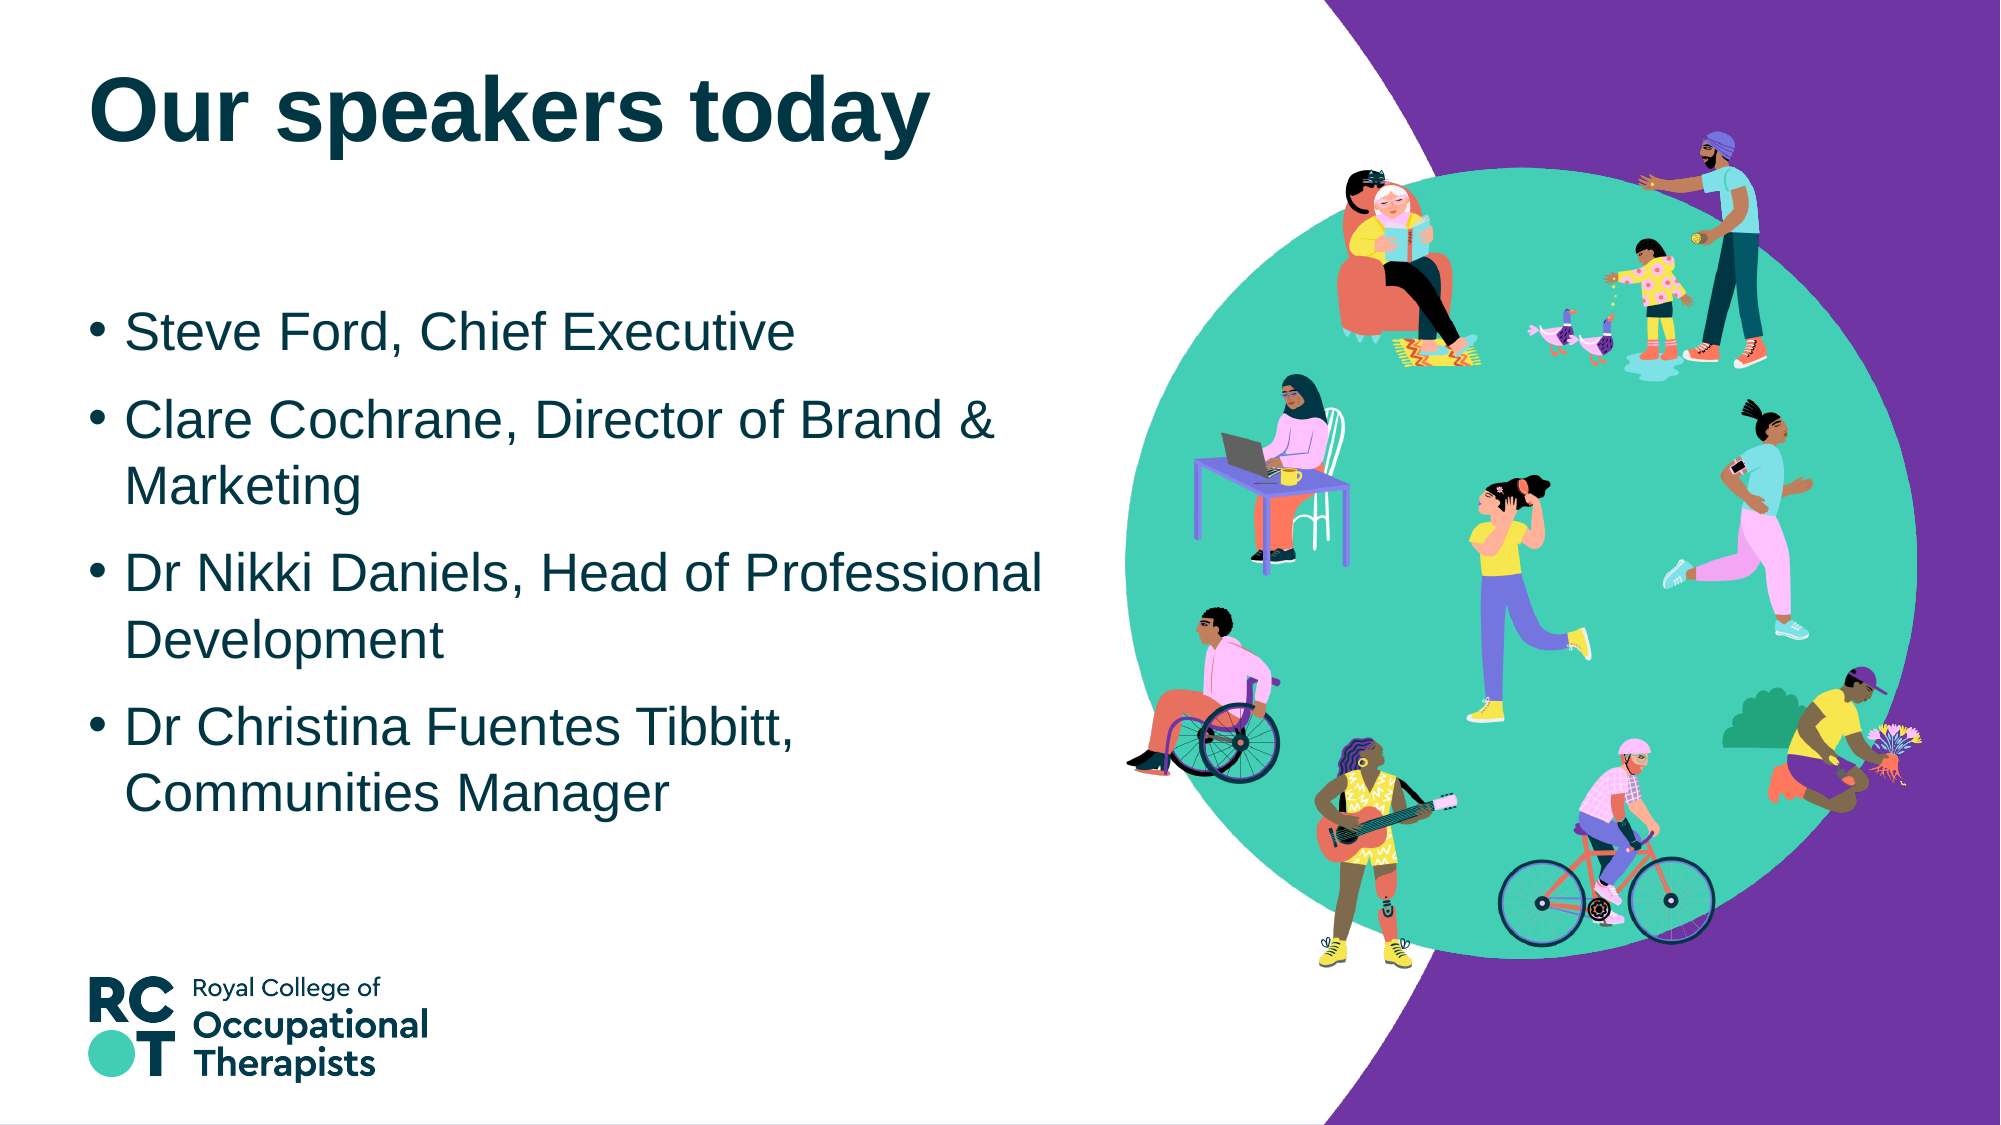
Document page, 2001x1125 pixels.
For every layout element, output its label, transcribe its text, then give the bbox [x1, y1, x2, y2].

title Our speakers today [88, 62, 1329, 163]
list Steve Ford, Chief Executive Clare Cochrane, Director of Brand & Marketing Dr Nikki Daniels, Head of Professional Development Dr Christina Fuentes Tibbitt, Communities Manager [88, 295, 1081, 945]
picture [0, 0, 1922, 1125]
